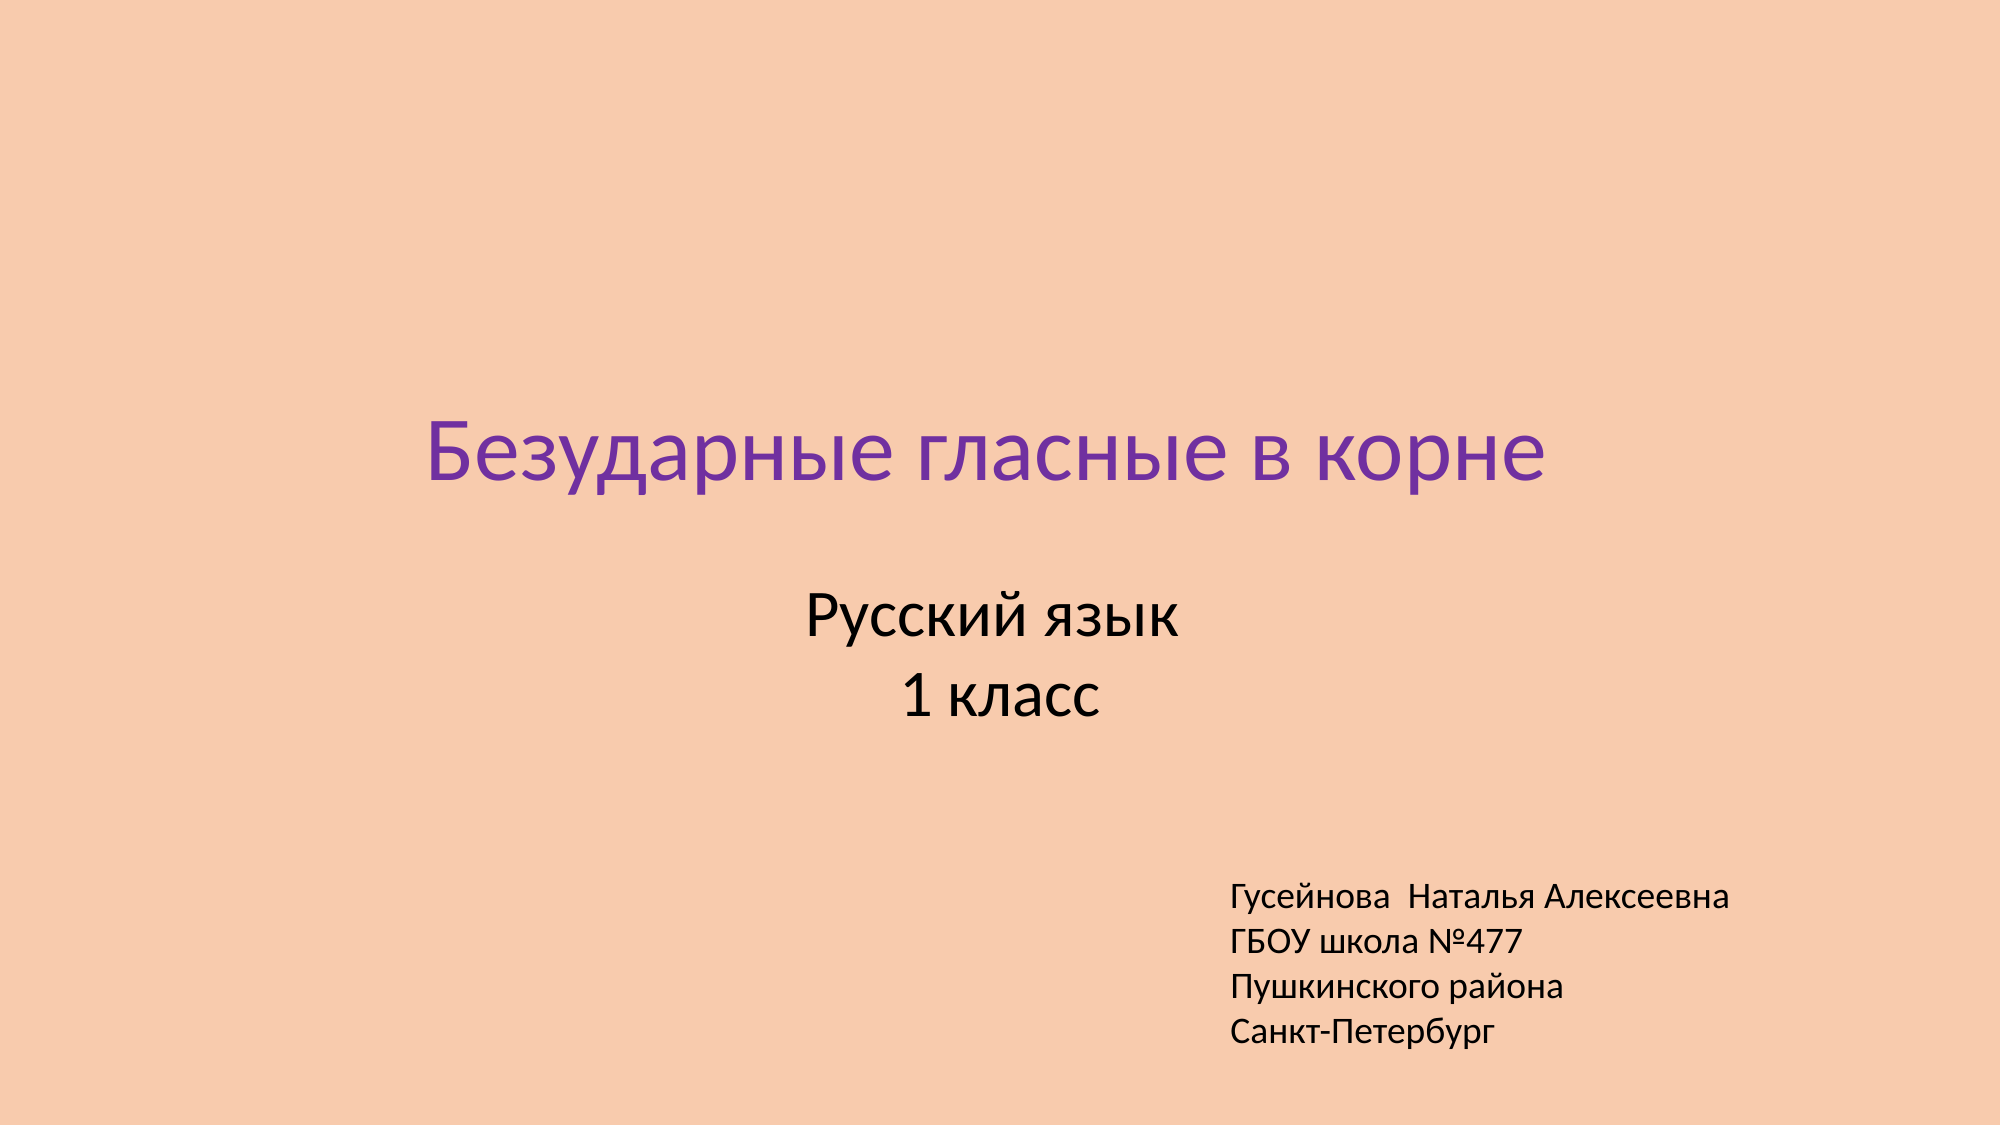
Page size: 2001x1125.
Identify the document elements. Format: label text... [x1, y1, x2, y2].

text_box Безударные гласные в корне [410, 381, 1823, 507]
text_box Гусейнова Наталья Алексеевна ГБОУ школа №477 Пушкинского района Санкт-Петербург [1215, 863, 1914, 1059]
text_box Русский язык 1 класс [738, 562, 1262, 738]
